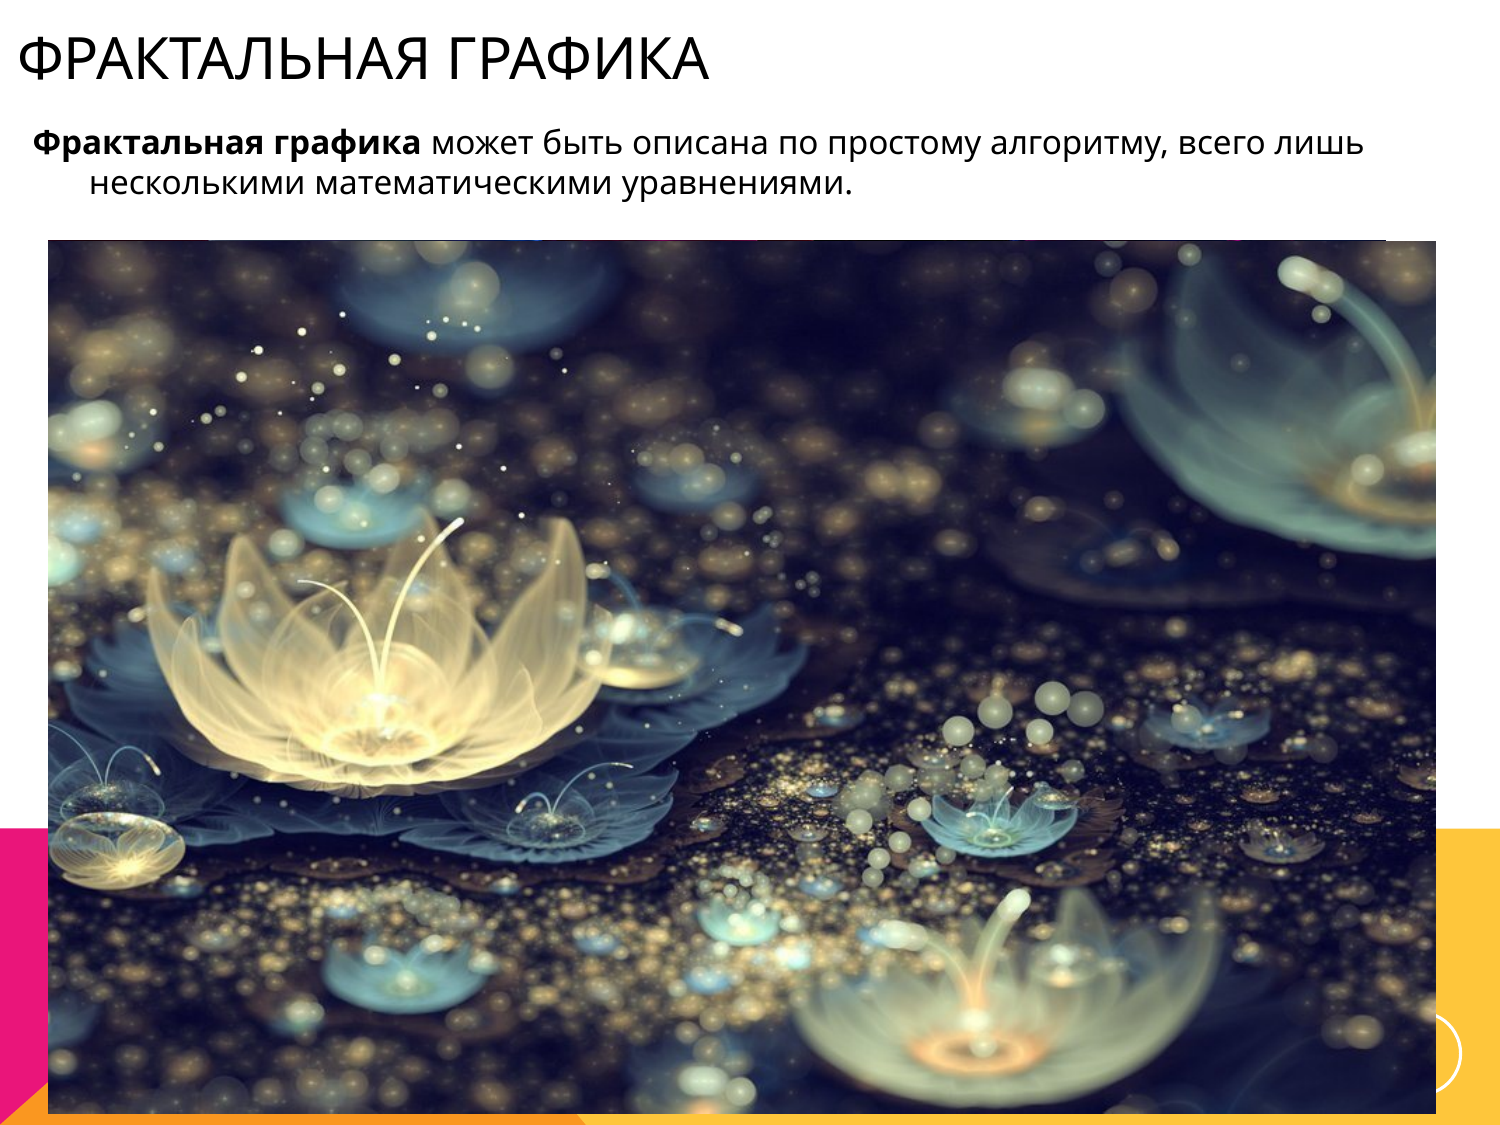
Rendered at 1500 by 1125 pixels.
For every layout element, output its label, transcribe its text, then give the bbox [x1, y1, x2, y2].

slide_number 21 [1440, 1016, 1463, 1091]
picture [48, 240, 1436, 1114]
title Фрактальная графика [2, 0, 1103, 113]
list Фрактальная графика может быть описана по простому алгоритму, всего лишь несколькими математическими уравнениями. [17, 113, 1483, 291]
